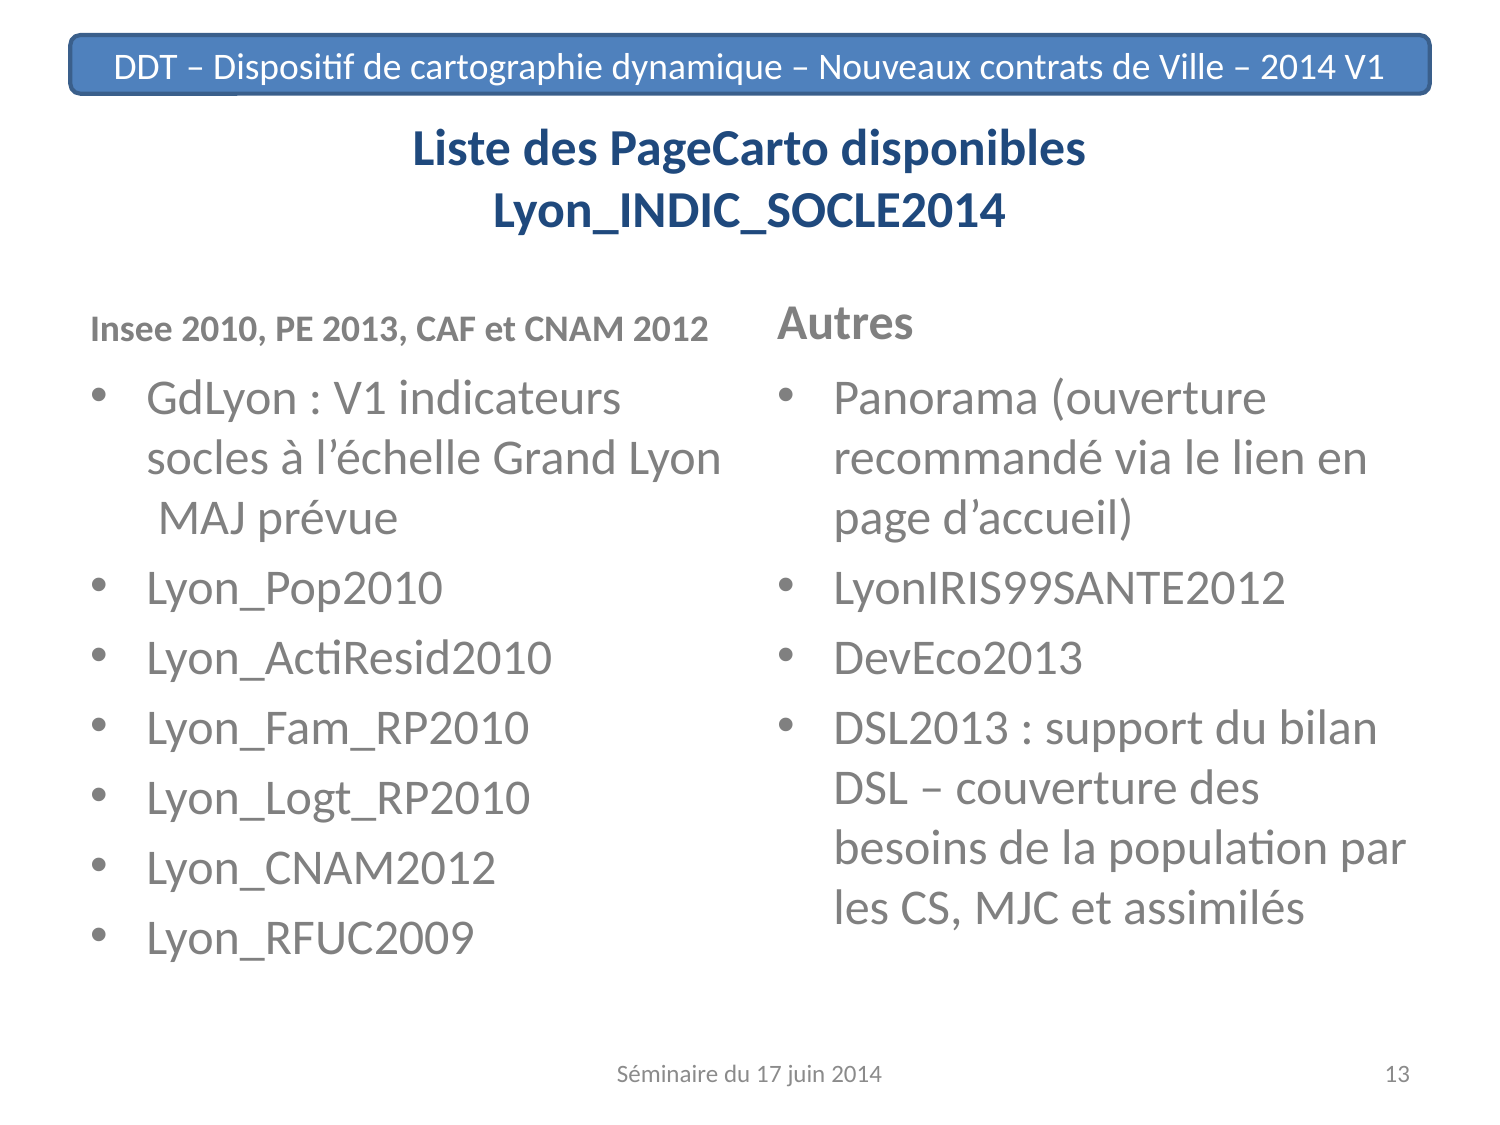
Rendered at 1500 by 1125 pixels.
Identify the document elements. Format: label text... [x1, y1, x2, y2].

footer Séminaire du 17 juin 2014 [512, 1042, 988, 1103]
list GdLyon : V1 indicateurs socles à l’échelle Grand Lyon MAJ prévue Lyon_Pop2010 Lyon_ActiResid2010 Lyon_Fam_RP2010 Lyon_Logt_RP2010 Lyon_CNAM2012 Lyon_RFUC2009 [75, 356, 738, 1005]
list Autres [761, 251, 1425, 356]
list Panorama (ouverture recommandé via le lien en page d’accueil) LyonIRIS99SANTE2012 DevEco2013 DSL2013 : support du bilan DSL – couverture des besoins de la population par les CS, MJC et assimilés [761, 356, 1425, 1005]
list Insee 2010, PE 2013, CAF et CNAM 2012 [75, 251, 738, 356]
title Liste des PageCarto disponibles Lyon_INDIC_SOCLE2014 [75, 105, 1425, 247]
slide_number 13 [1074, 1042, 1425, 1103]
